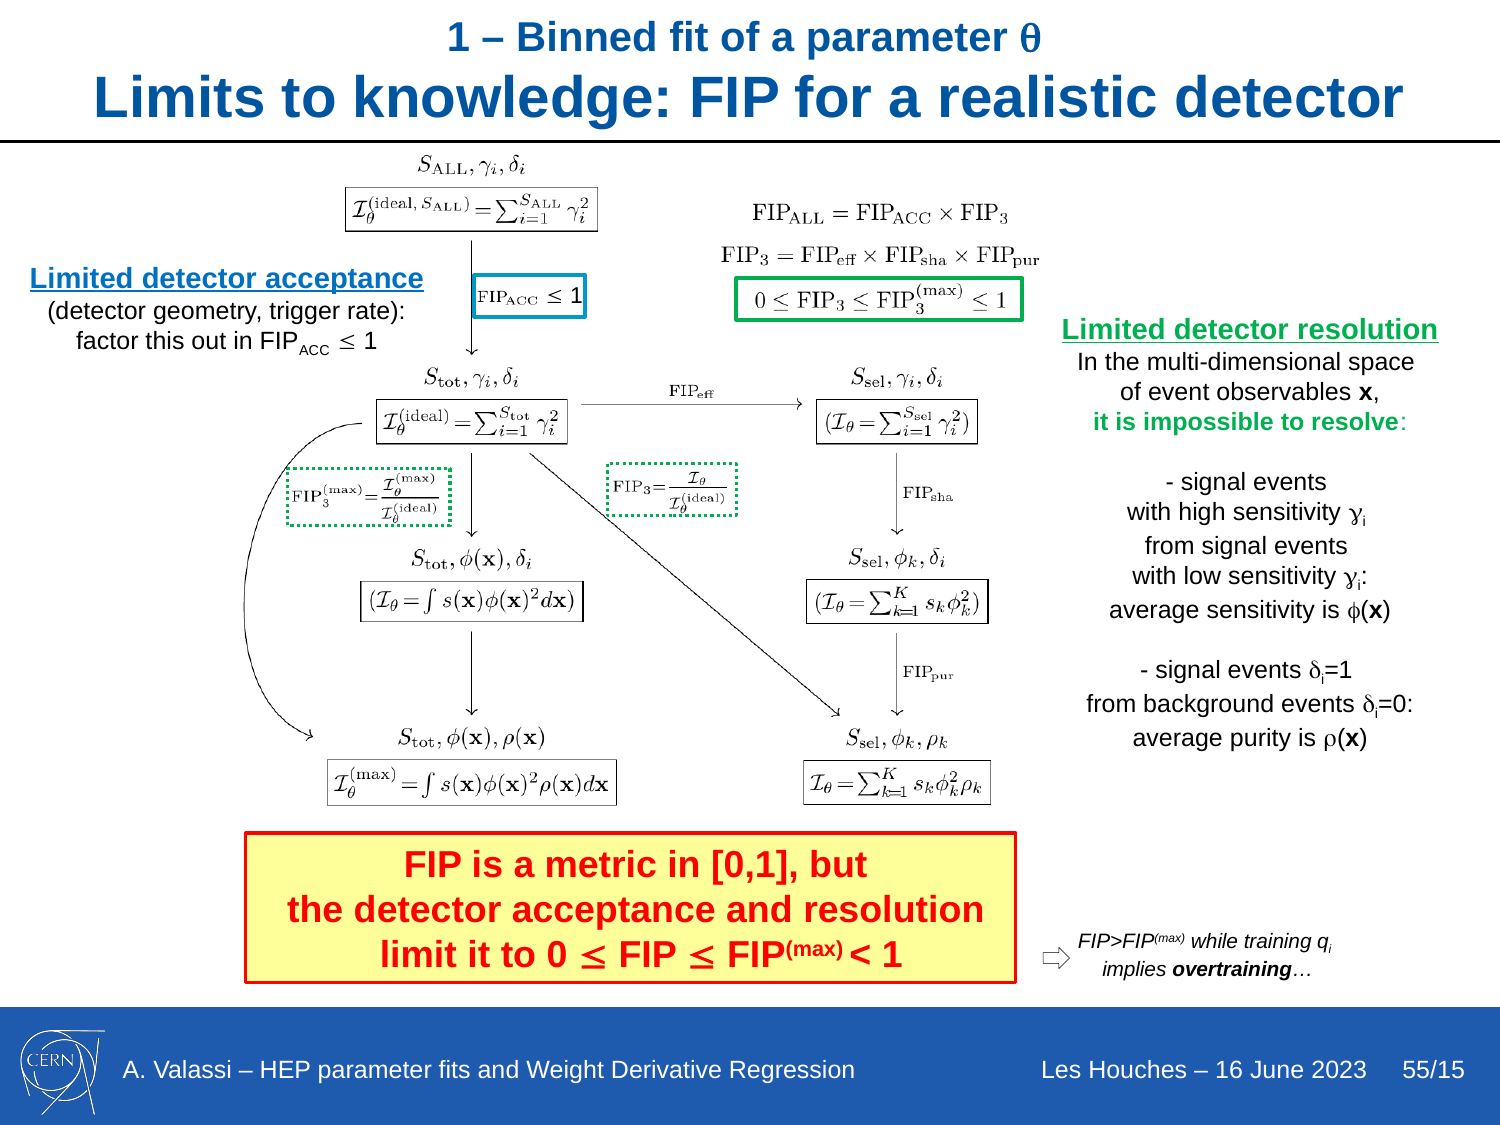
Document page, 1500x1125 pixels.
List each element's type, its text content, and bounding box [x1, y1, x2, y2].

text_box Limited detector acceptance (detector geometry, trigger rate): factor this out in FIPACC  1 [10, 252, 202, 366]
text_box 1 – Binned fit of a parameter  Limits to knowledge: FIP for a realistic detector [0, 15, 1500, 124]
text_box FIP>FIP(max) while training qi implies overtraining… [1057, 920, 1358, 989]
text_box FIP is a metric in [0,1], but the detector acceptance and resolution limit it to 0  FIP  FIP(max) < 1 [245, 834, 1016, 983]
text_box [207, 150, 1070, 826]
picture [20, 1030, 106, 1116]
text_box Limited detector resolution In the multi-dimensional space of event observables x, it is impossible to resolve: - signal events with high sensitivity i from signal events with low sensitivity i: average sensitivity is (x) - signal events i=1 from background events i=0: average purity is (x) [1075, 303, 1469, 759]
text_box [1040, 945, 1072, 971]
